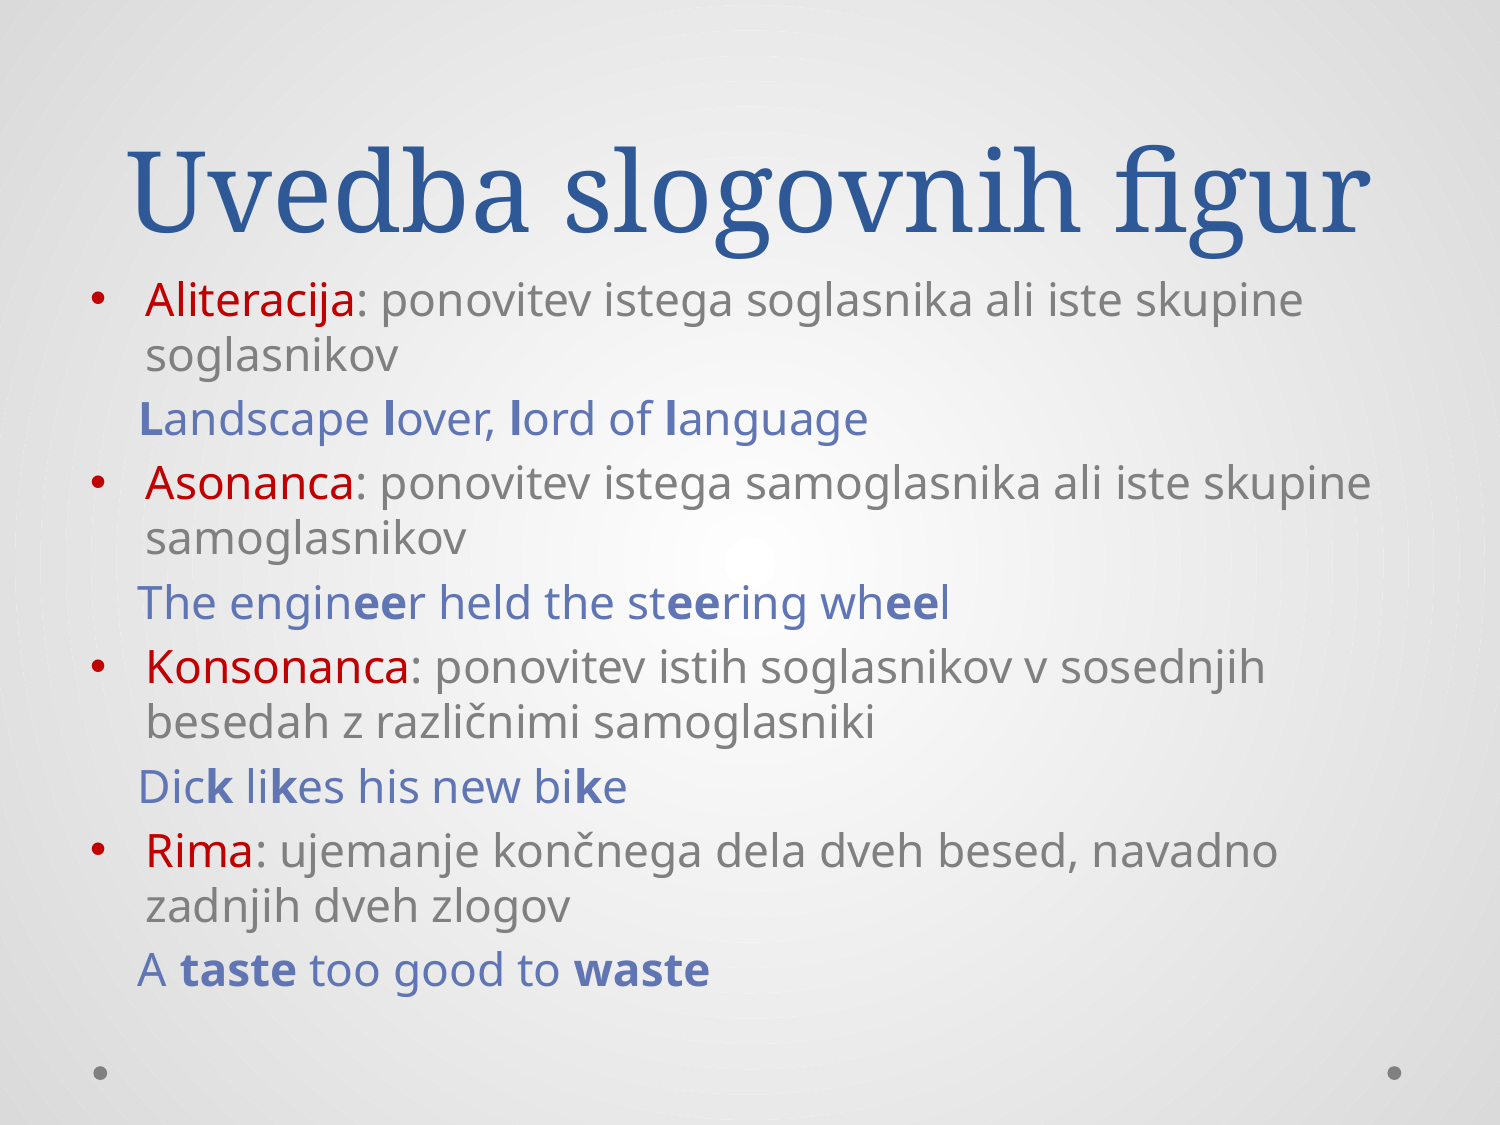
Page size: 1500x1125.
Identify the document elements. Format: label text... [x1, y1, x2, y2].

list Aliteracija: ponovitev istega soglasnika ali iste skupine soglasnikov Landscape lover, lord of language Asonanca: ponovitev istega samoglasnika ali iste skupine samoglasnikov The engineer held the steering wheel Konsonanca: ponovitev istih soglasnikov v sosednjih besedah z različnimi samoglasniki Dick likes his new bike Rima: ujemanje končnega dela dveh besed, navadno zadnjih dveh zlogov A taste too good to waste [75, 262, 1425, 1005]
title Uvedba slogovnih figur [75, 0, 1425, 262]
